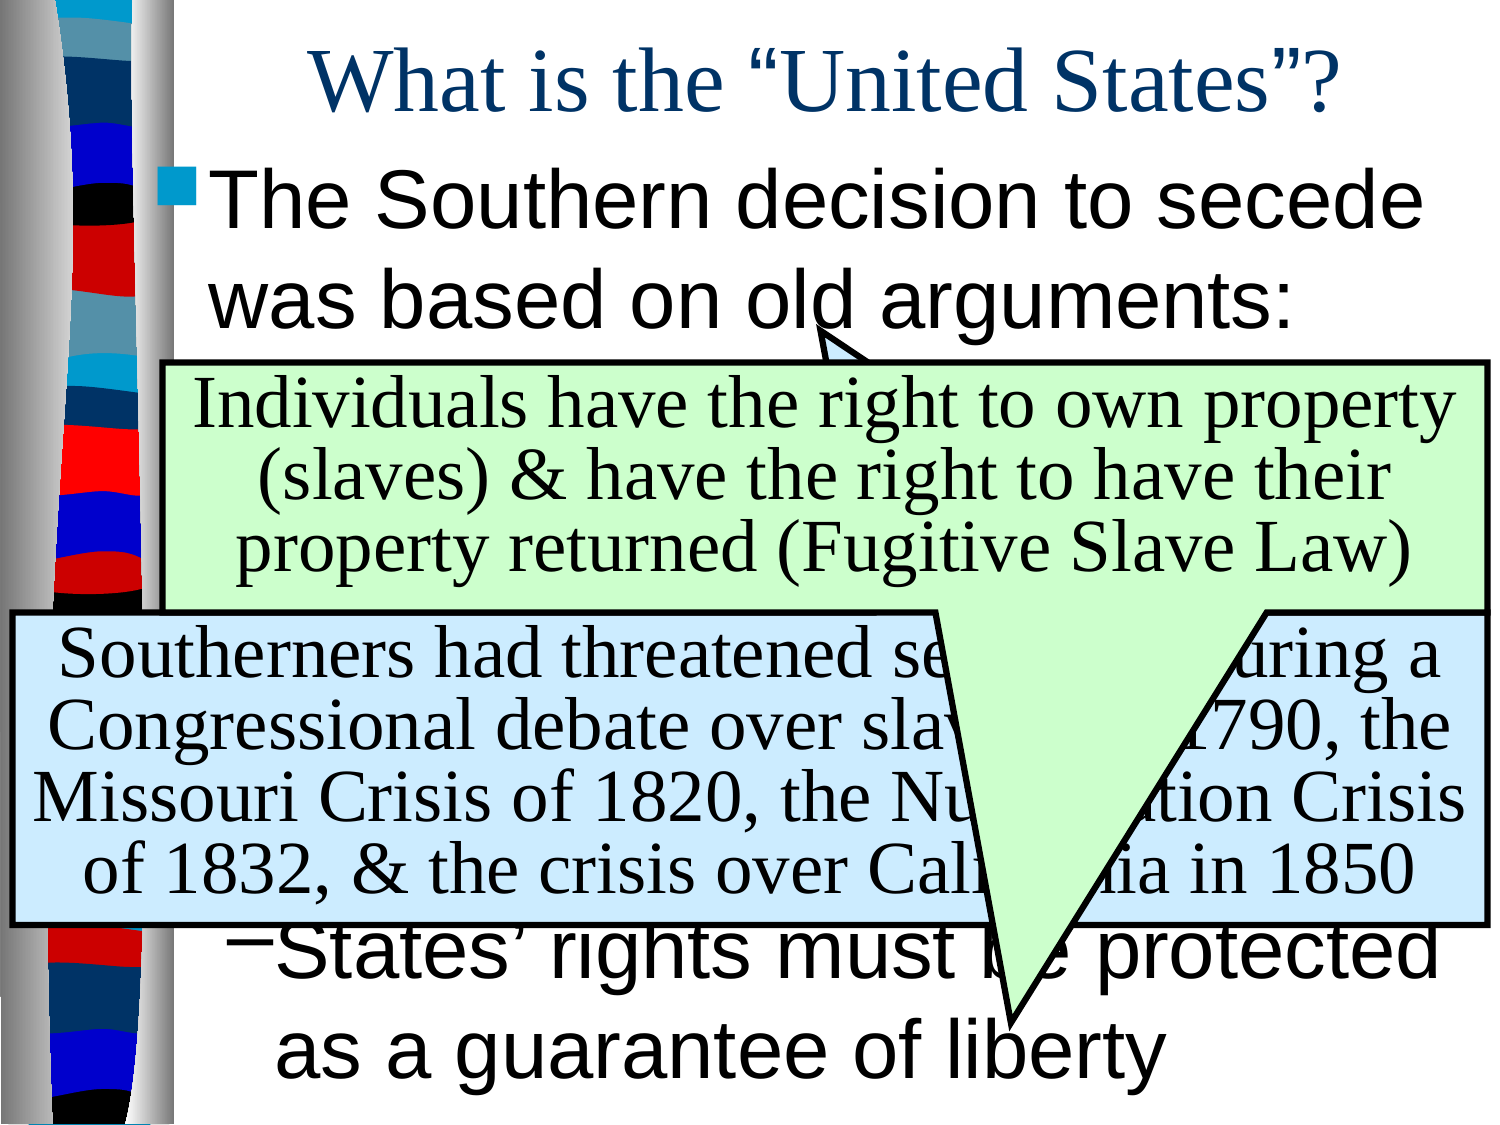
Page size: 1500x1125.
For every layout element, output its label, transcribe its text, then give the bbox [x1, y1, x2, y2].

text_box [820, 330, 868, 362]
text_box Southerners had threatened secession during a Congressional debate over slavery in 1790, the Missouri Crisis of 1820, the Nullification Crisis of 1832, & the crisis over California in 1850 [12, 612, 992, 925]
title What is the “United States”? [187, 0, 1463, 137]
text_box Southerners had threatened secession during a Congressional debate over slavery in 1790, the Missouri Crisis of 1820, the Nullification Crisis of 1832, & the crisis over California in 1850 [1073, 613, 1488, 925]
list The Southern decision to secede was based on old arguments: The USA was a “compact between states,” not a national gov’t “above the states” Therefore, states could leave the Union freely & peacefully States’ rights must be protected as a guarantee of liberty [137, 137, 1500, 1125]
text_box Individuals have the right to own property (slaves) & have the right to have their property returned (Fugitive Slave Law) [162, 362, 1488, 1023]
